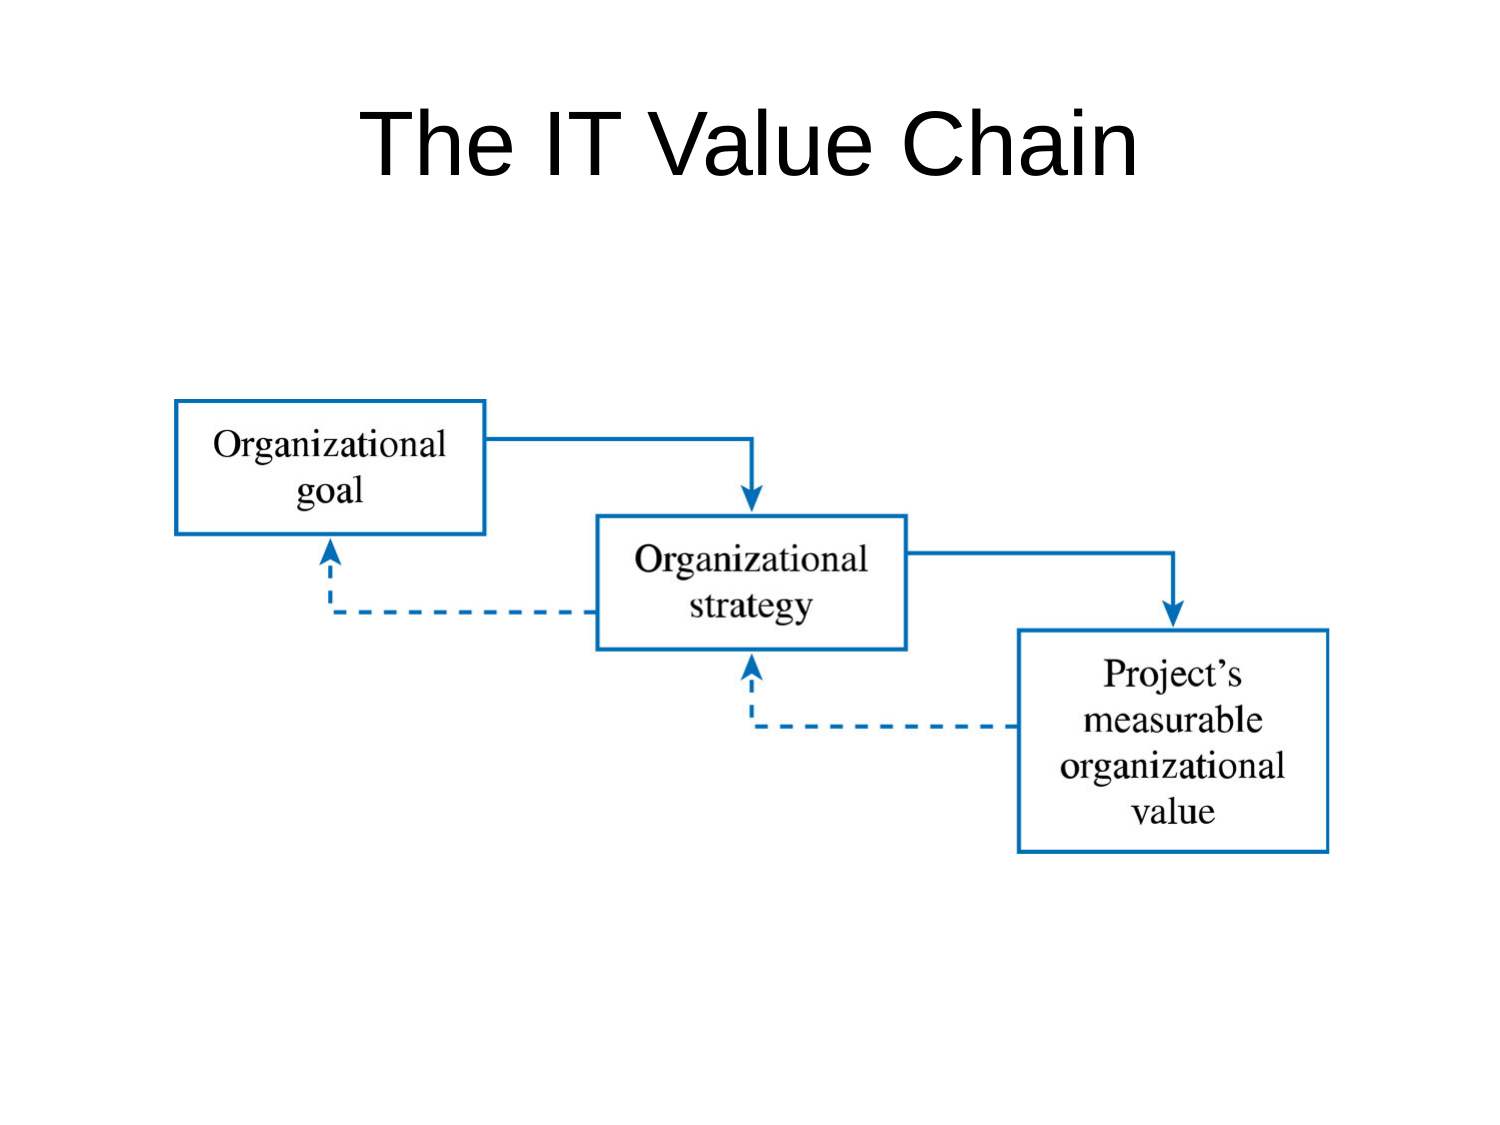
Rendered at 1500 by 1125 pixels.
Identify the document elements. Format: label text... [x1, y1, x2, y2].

picture [174, 399, 1330, 854]
title The IT Value Chain [75, 45, 1425, 233]
